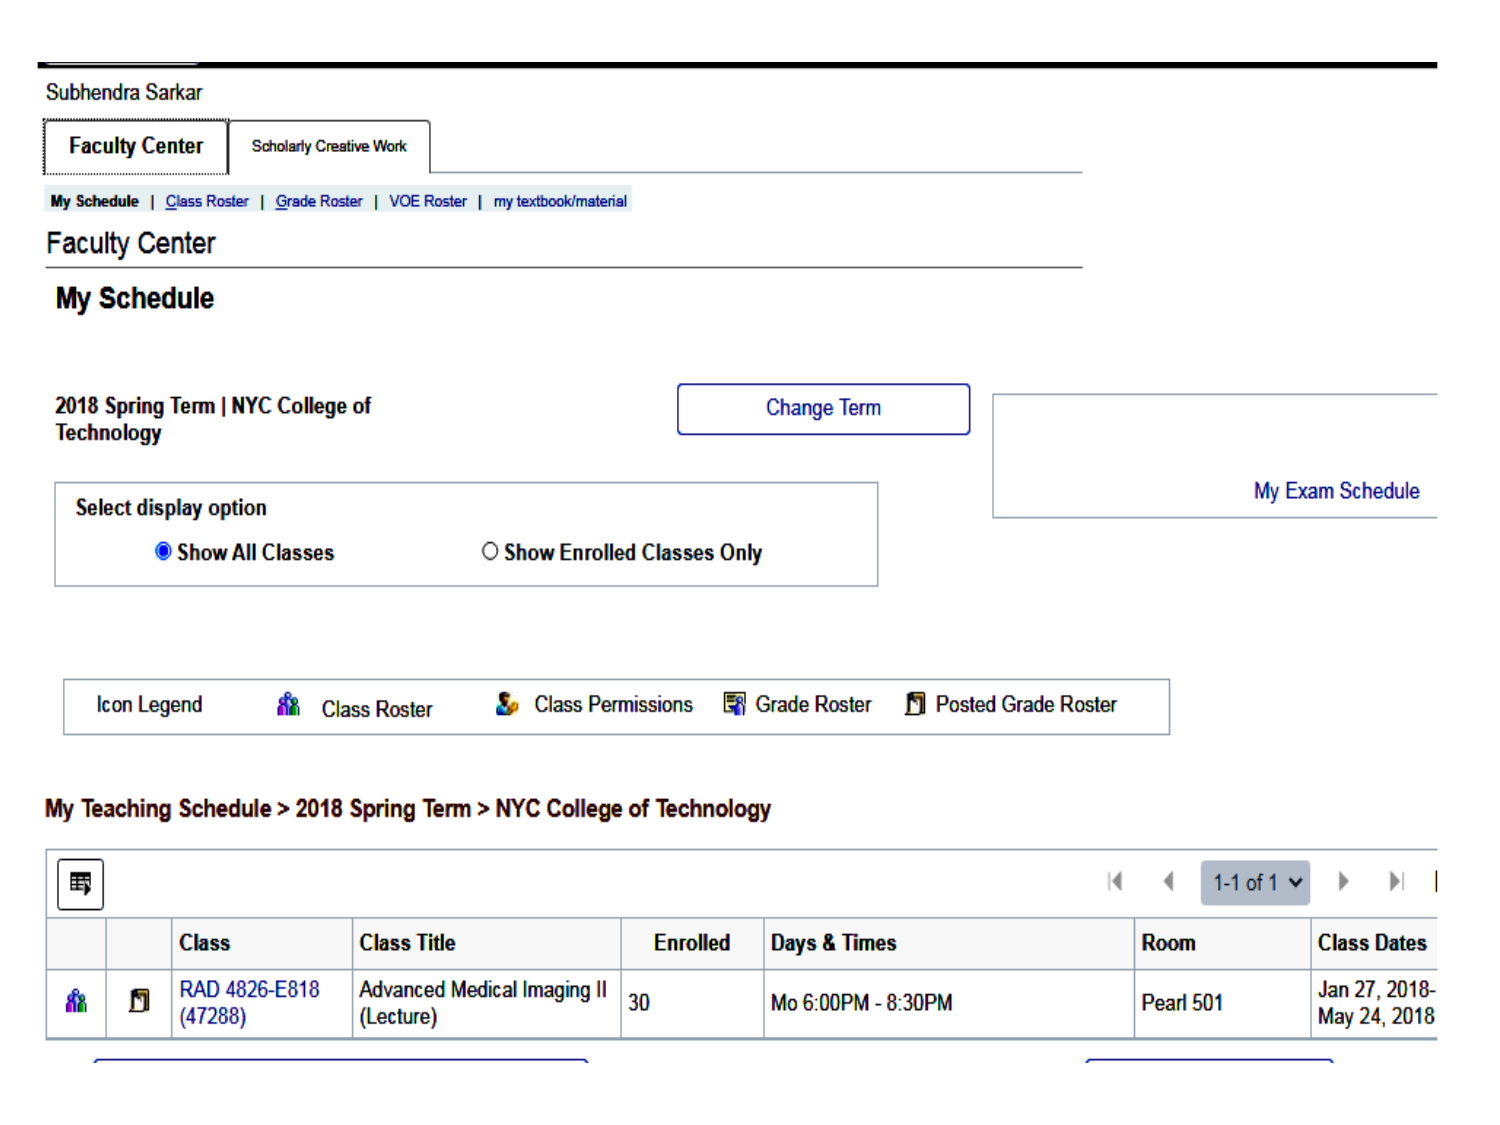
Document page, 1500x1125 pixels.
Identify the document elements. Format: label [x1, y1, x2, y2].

picture [37, 62, 1438, 1063]
